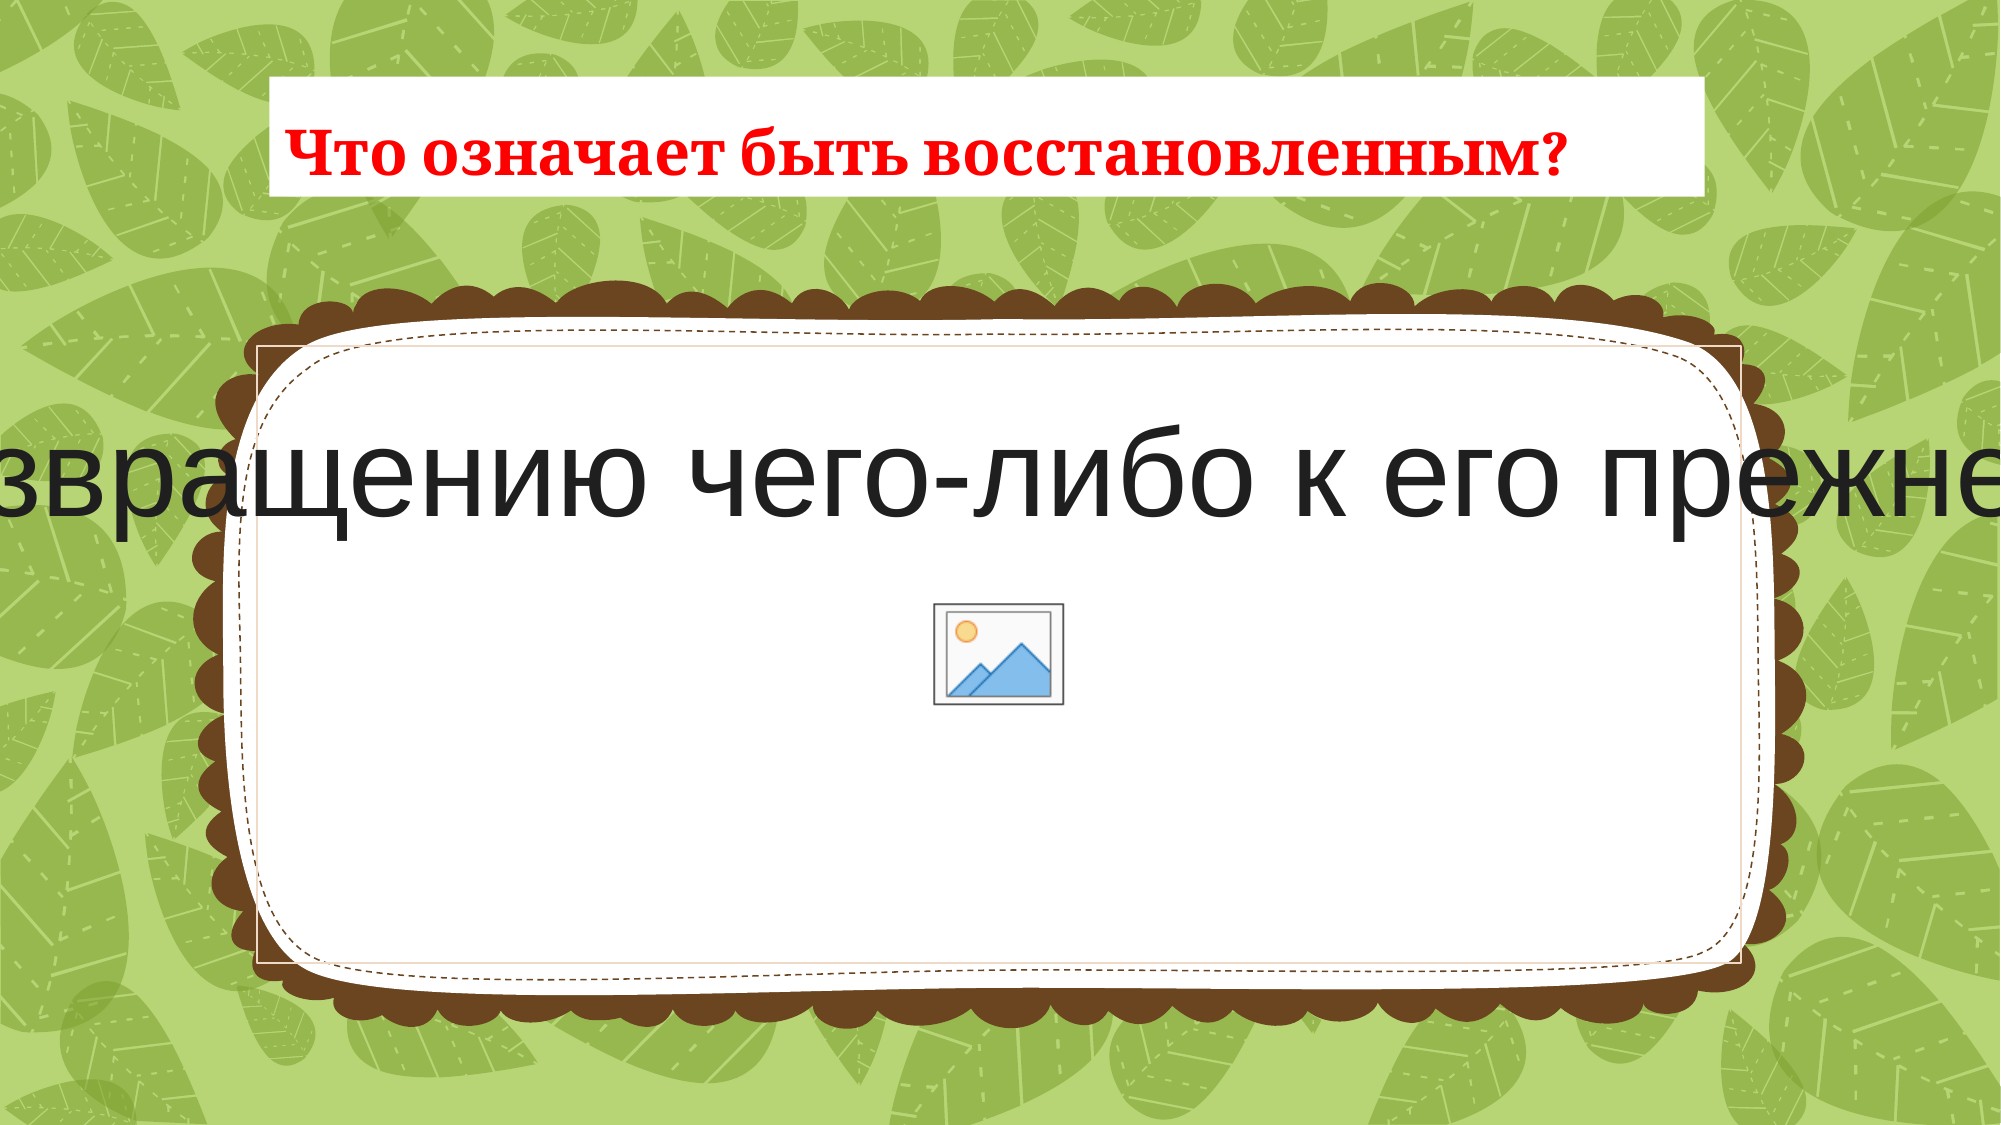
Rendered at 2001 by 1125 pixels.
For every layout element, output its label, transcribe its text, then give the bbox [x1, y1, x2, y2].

title Что означает быть восстановленным? [269, 76, 1705, 197]
picture [257, 346, 1741, 963]
